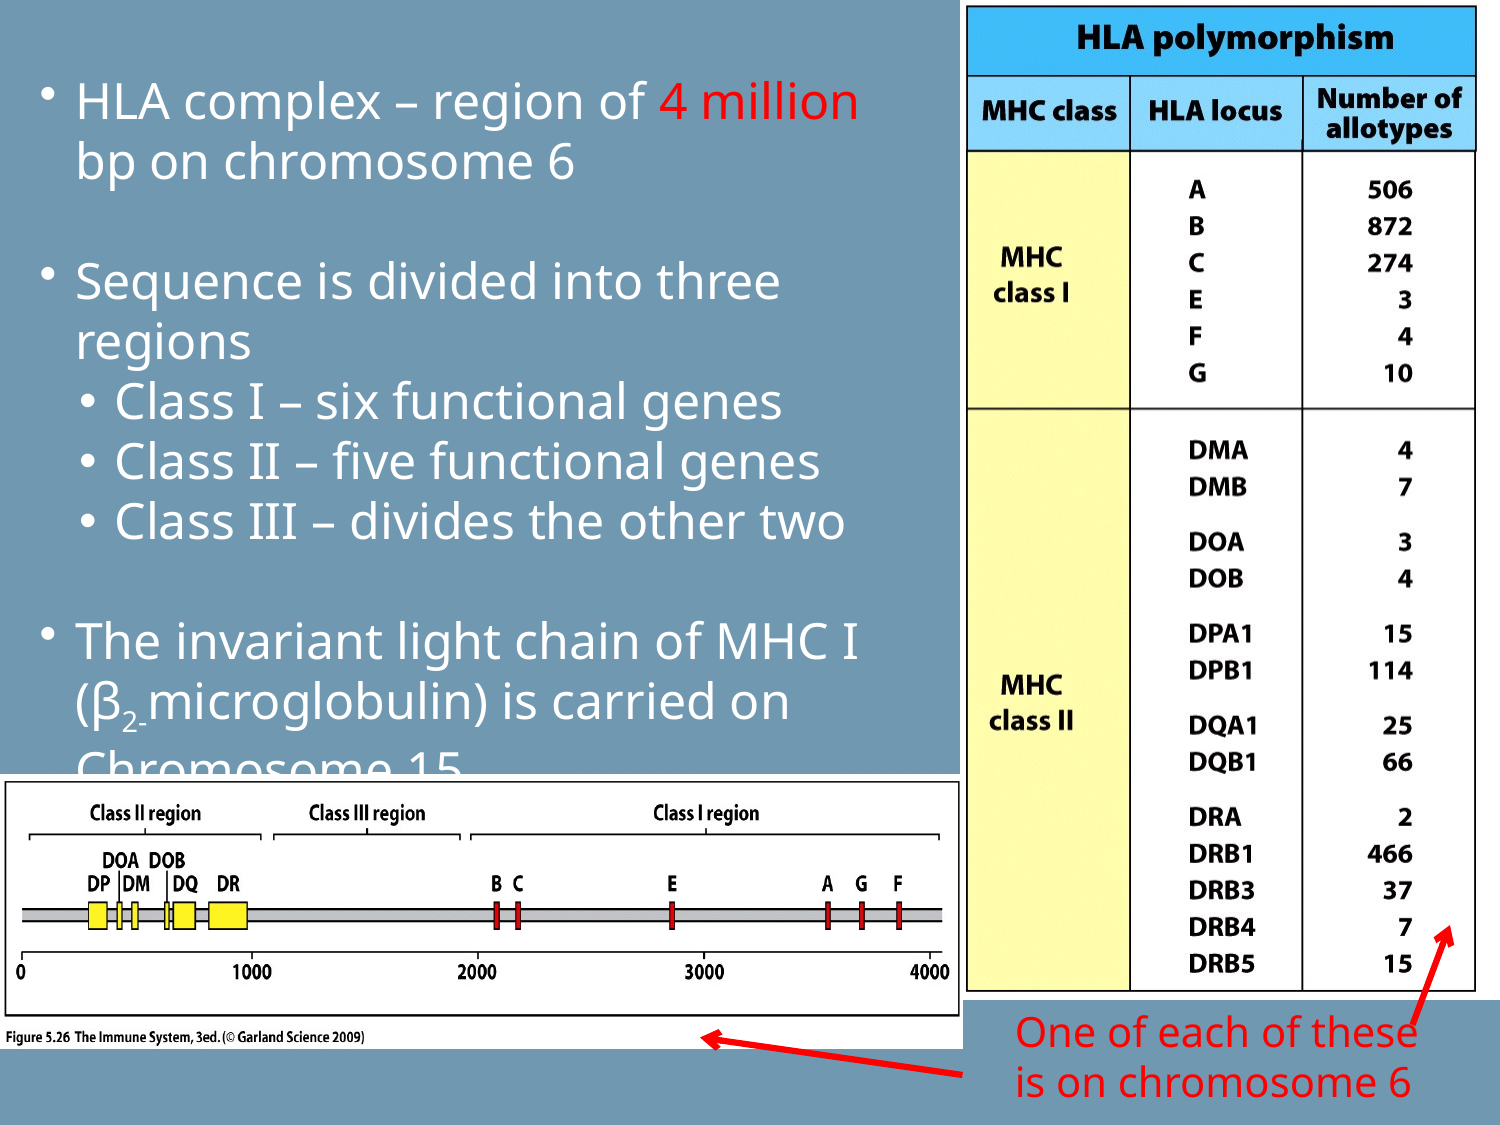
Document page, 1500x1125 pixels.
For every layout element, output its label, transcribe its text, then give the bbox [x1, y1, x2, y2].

text_box One of each of these is on chromosome 6 [999, 1009, 1500, 1113]
text_box HLA complex – region of 4 million bp on chromosome 6 Sequence is divided into three regions Class I – six functional genes Class II – five functional genes Class III – divides the other two The invariant light chain of MHC I (β2-microglobulin) is carried on Chromosome 15. [24, 62, 938, 773]
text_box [699, 1037, 963, 1076]
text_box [1380, 956, 1482, 994]
picture [0, 0, 1500, 1049]
